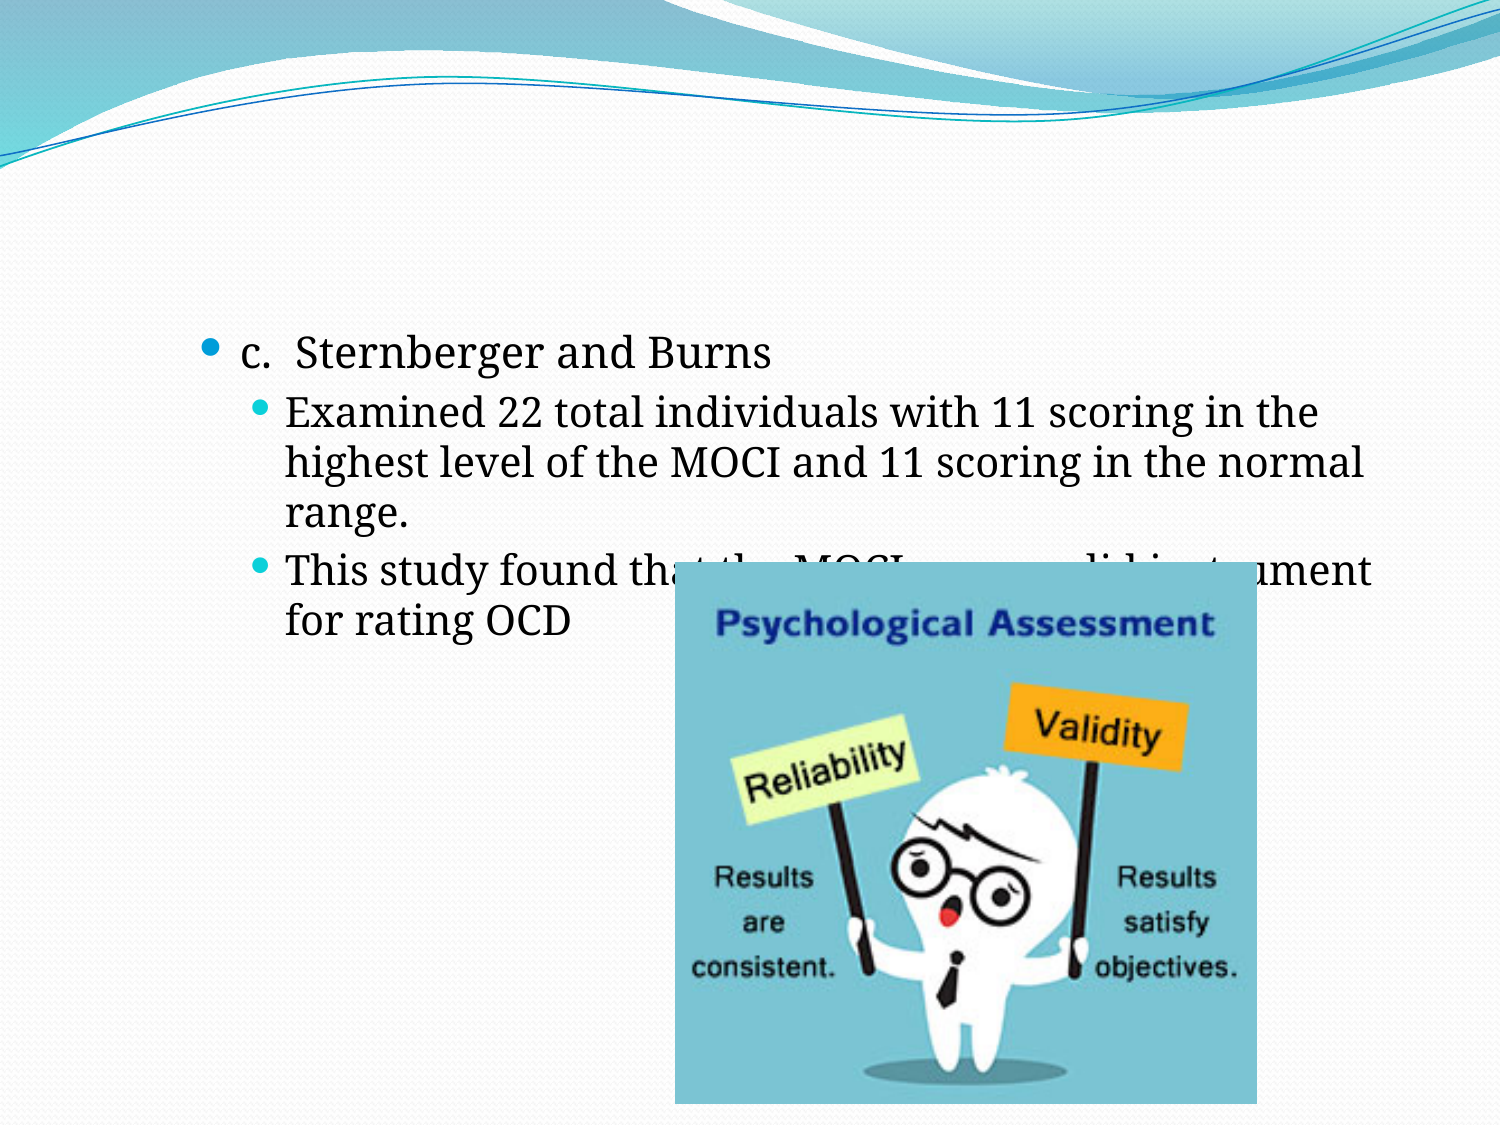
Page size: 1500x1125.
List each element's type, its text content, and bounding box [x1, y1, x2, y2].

list c. Sternberger and Burns Examined 22 total individuals with 11 scoring in the highest level of the MOCI and 11 scoring in the normal range. This study found that the MOCI was a valid instrument for rating OCD [75, 317, 1425, 1038]
picture [674, 562, 1257, 1104]
